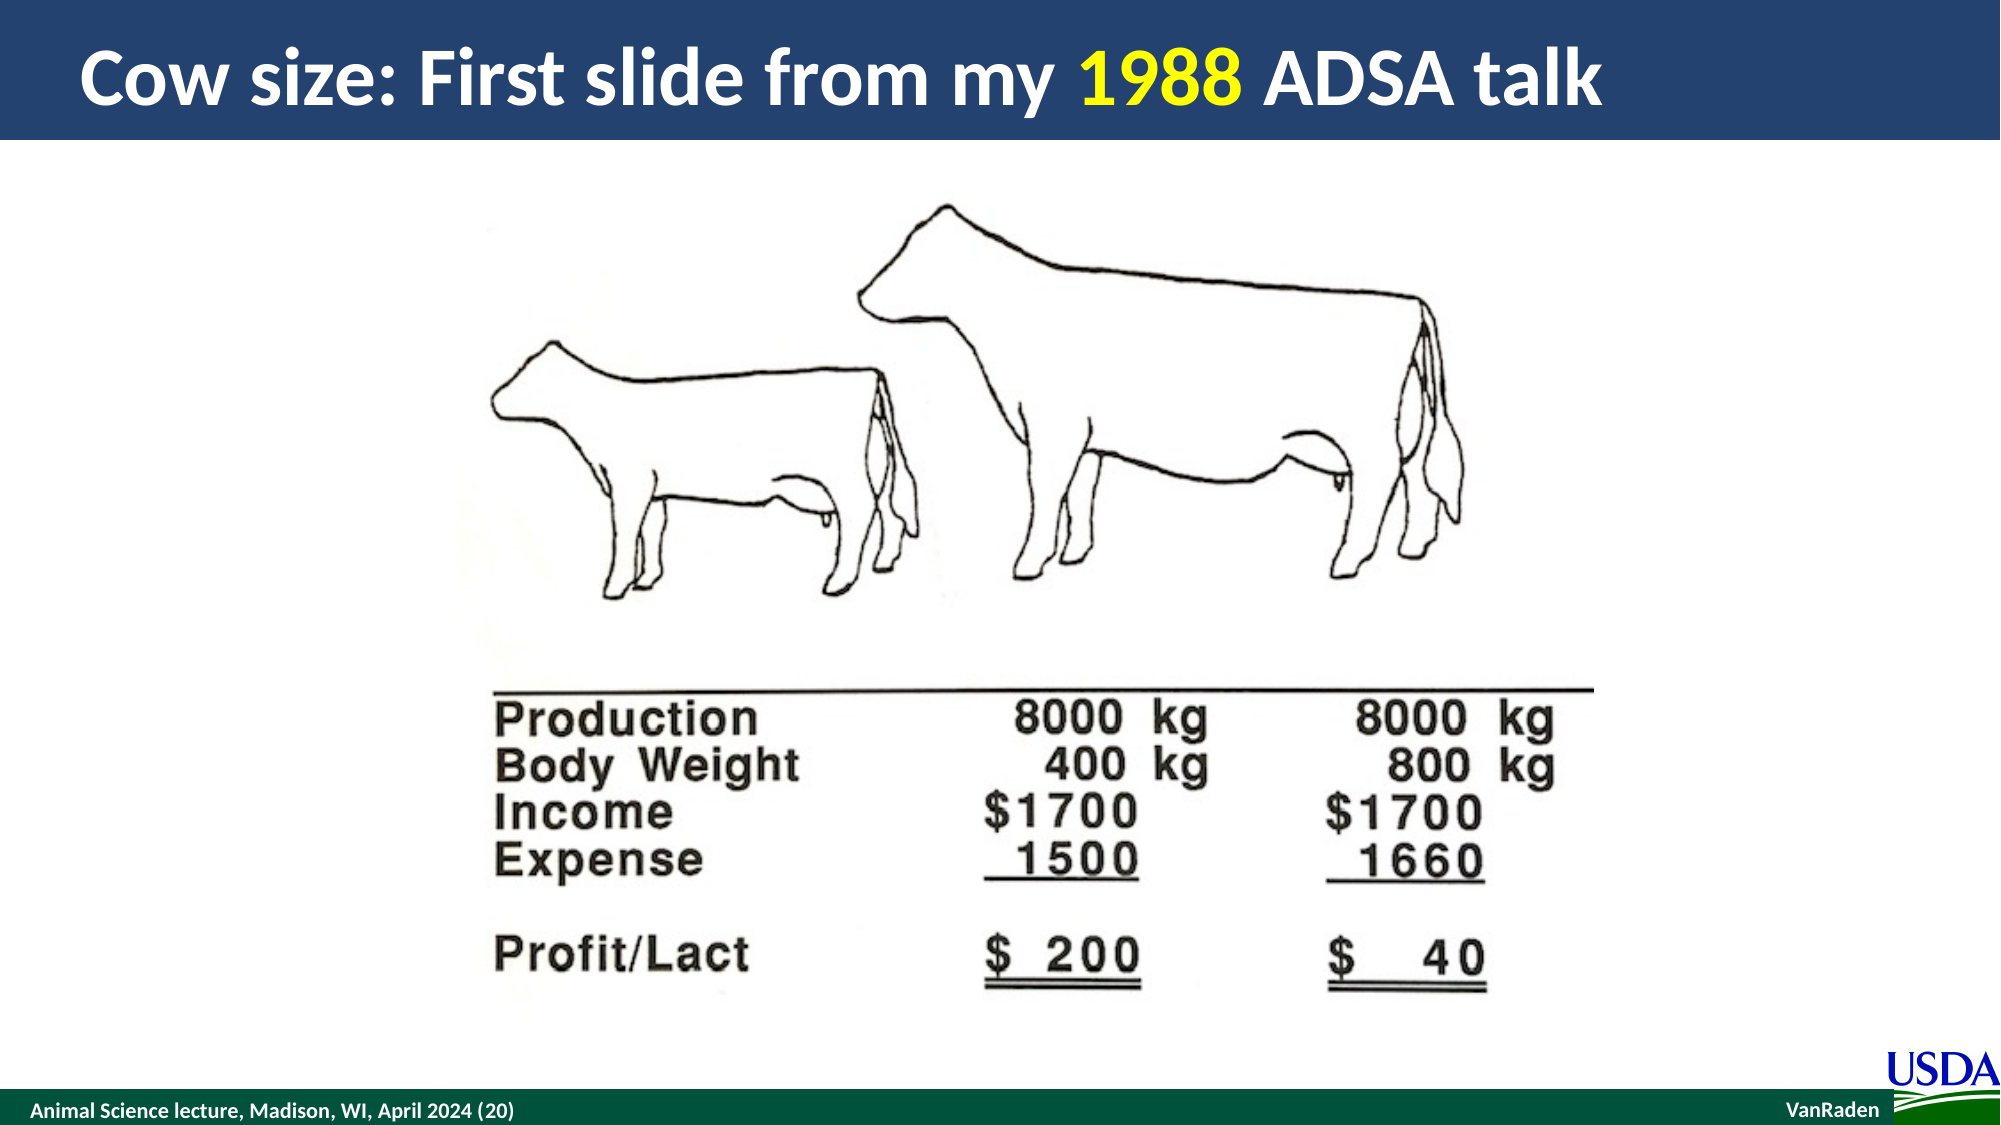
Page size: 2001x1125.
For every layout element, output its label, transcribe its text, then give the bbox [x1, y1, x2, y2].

picture [1887, 1051, 2000, 1125]
title Cow size: First slide from my 1988 ADSA talk [80, 20, 1920, 125]
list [457, 177, 1595, 1025]
